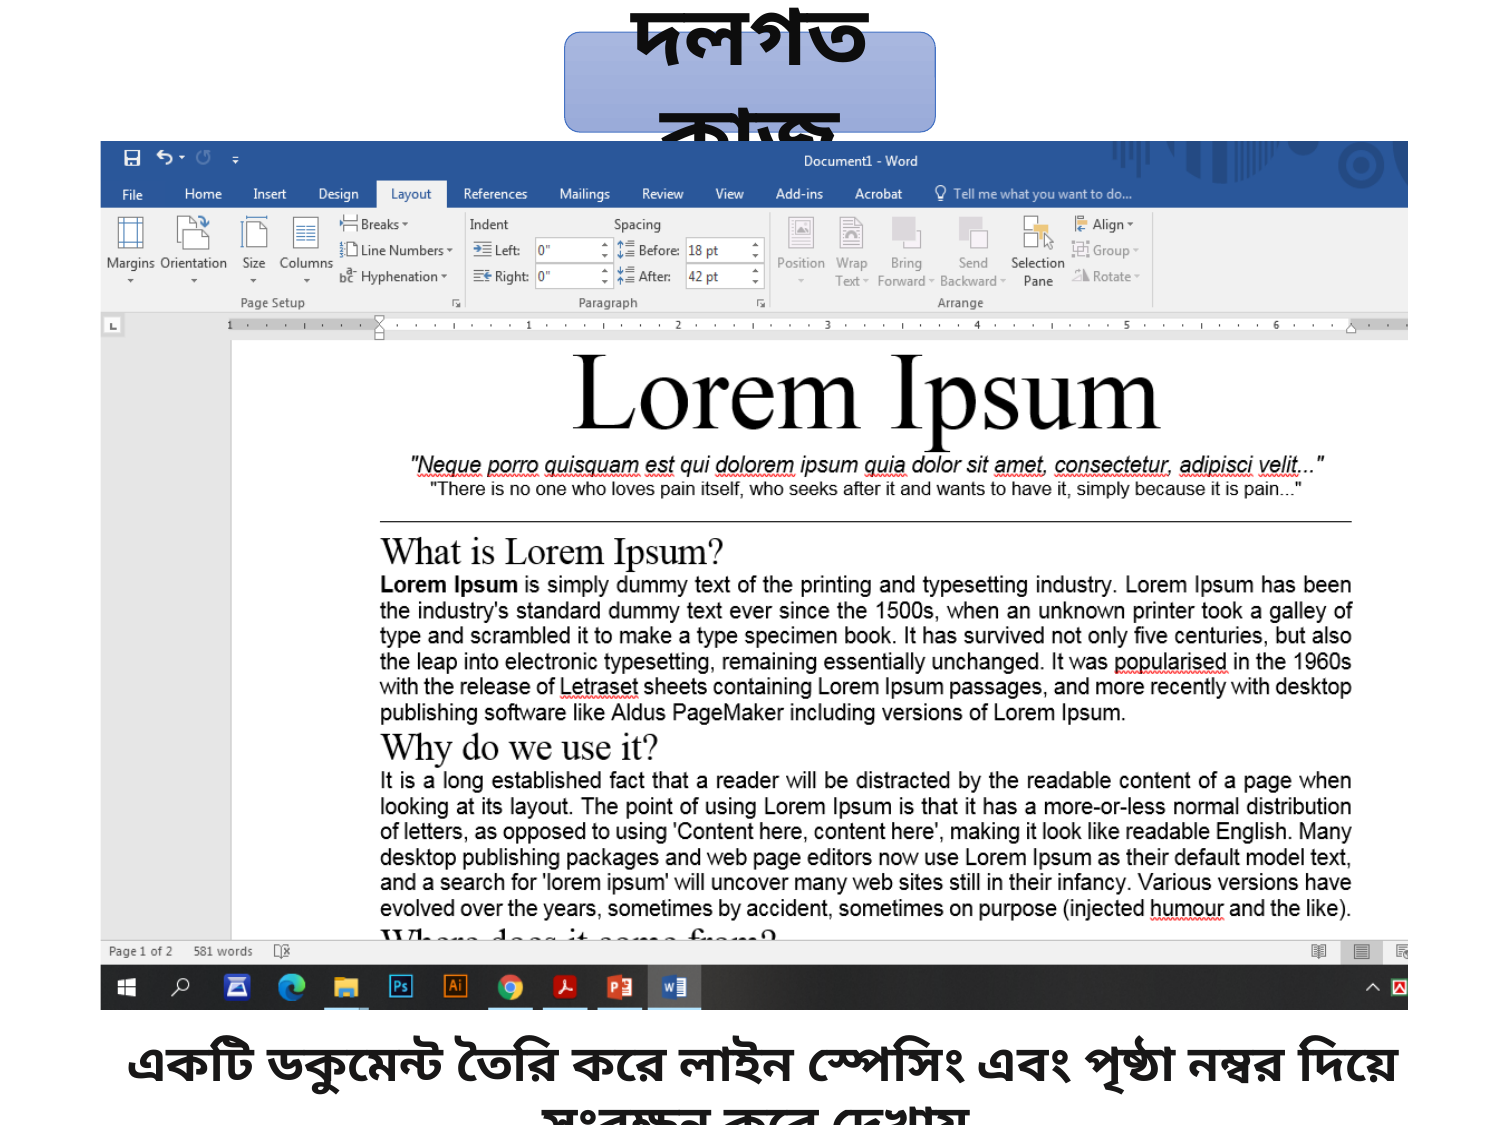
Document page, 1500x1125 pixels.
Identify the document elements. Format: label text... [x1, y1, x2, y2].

text_box একটি ডকুমেন্ট তৈরি করে লাইন স্পেসিং এবং পৃষ্ঠা নম্বর দিয়ে সংরক্ষন করে দেখায় [98, 1024, 1428, 1125]
picture [100, 141, 1408, 1010]
text_box দলগত কাজ [564, 31, 936, 133]
